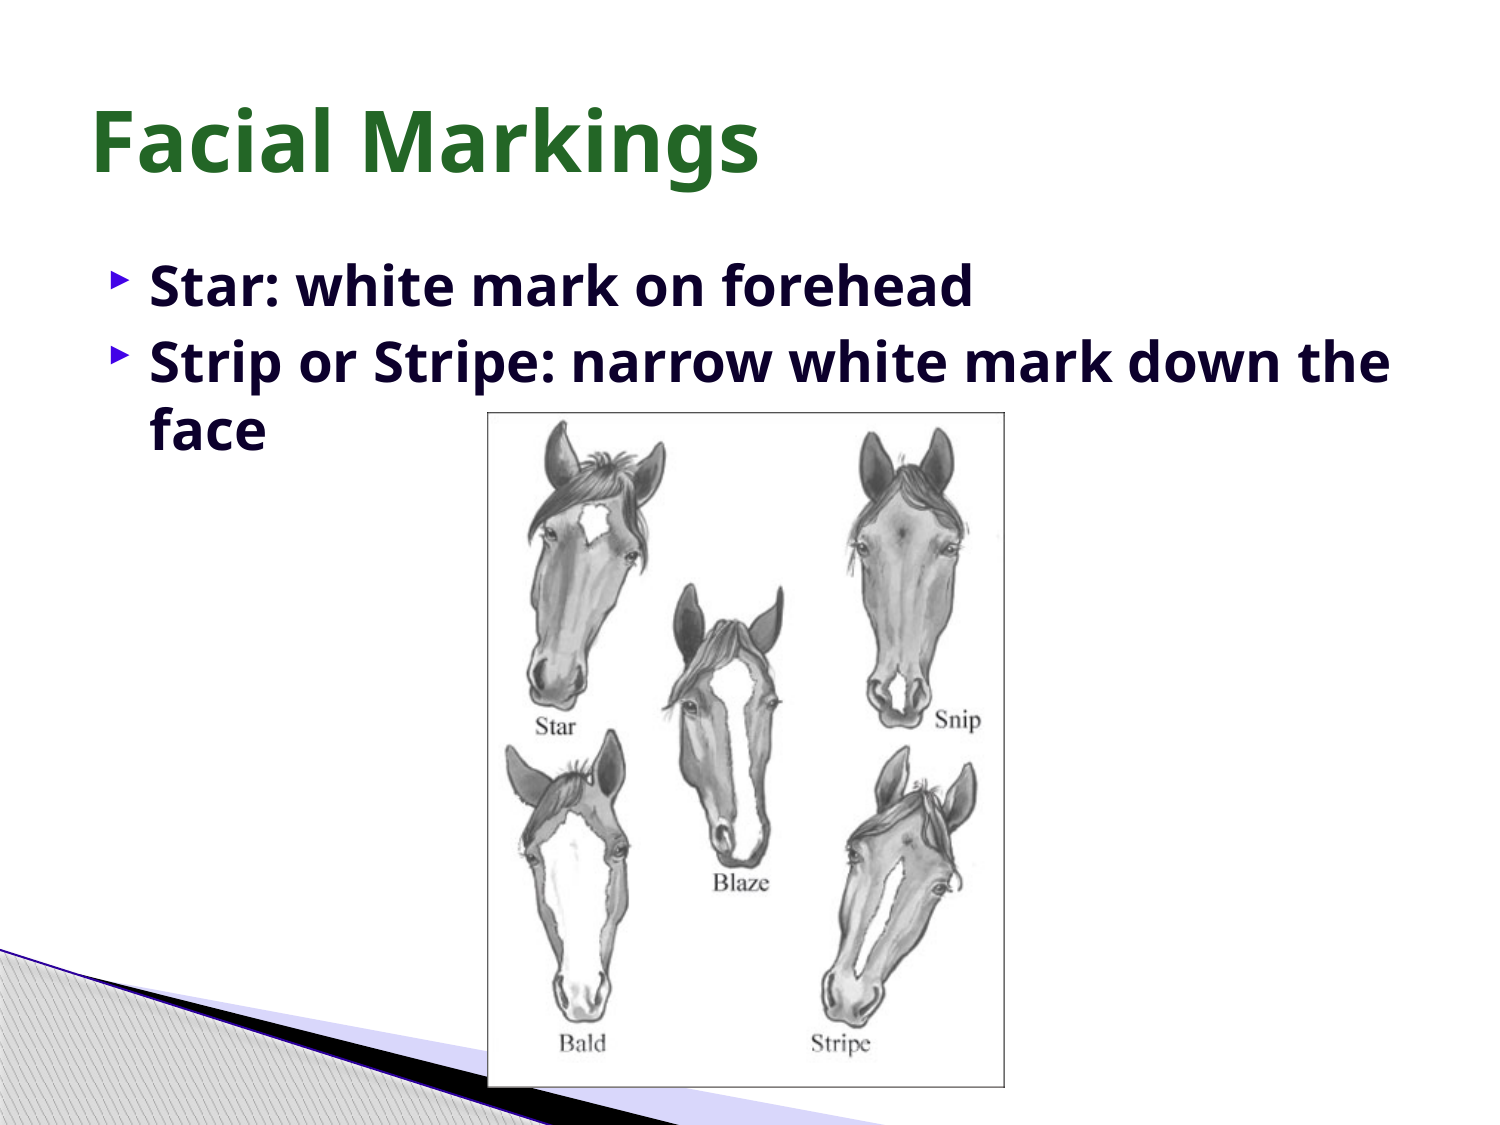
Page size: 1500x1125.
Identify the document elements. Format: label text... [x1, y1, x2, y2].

title Facial Markings [75, 45, 1425, 233]
picture [487, 412, 1005, 1088]
list Star: white mark on forehead Strip or Stripe: narrow white mark down the face [75, 243, 1425, 986]
